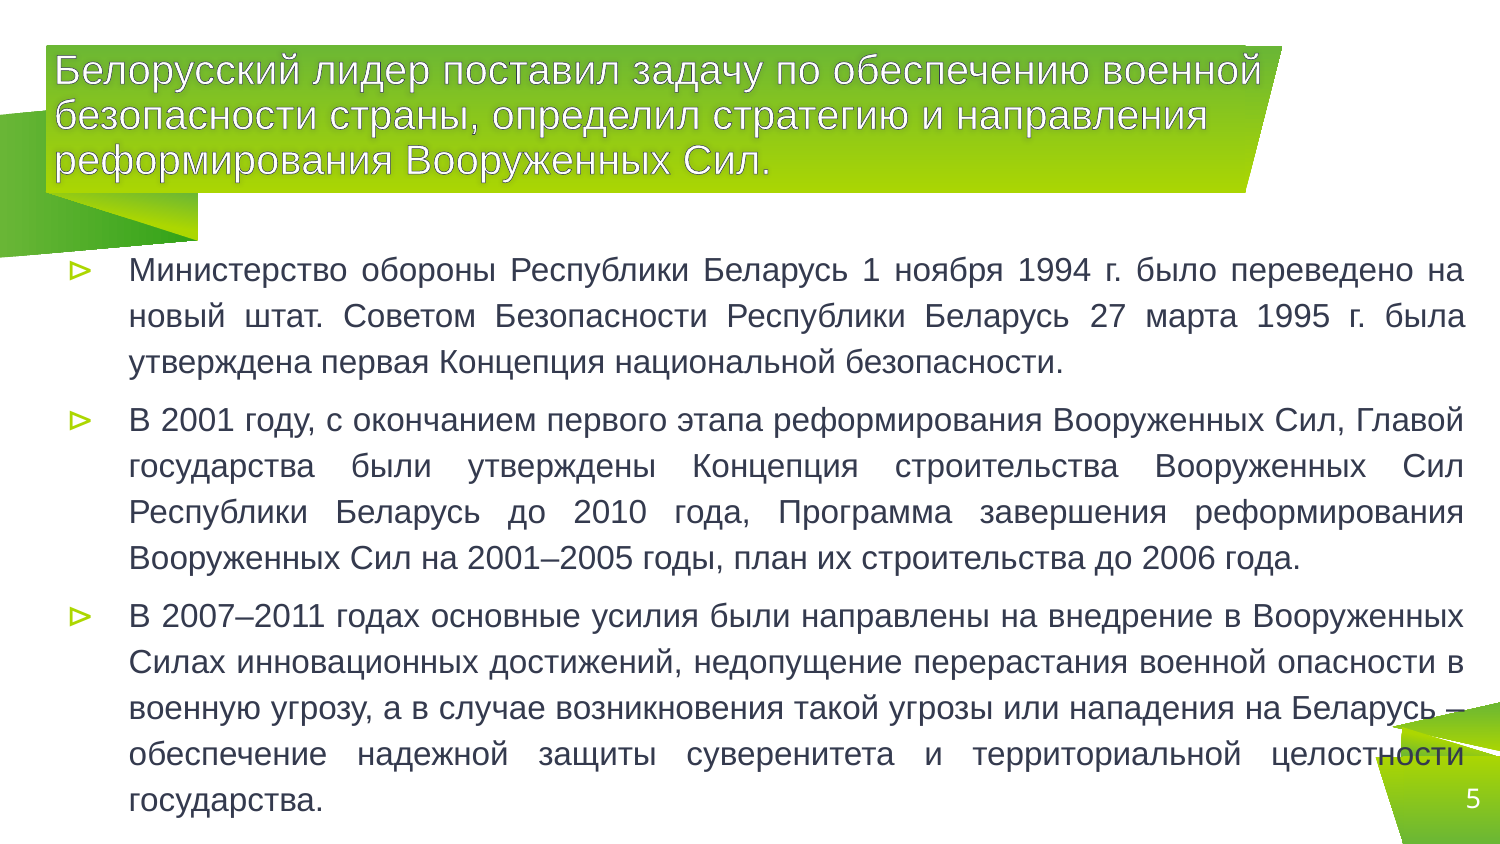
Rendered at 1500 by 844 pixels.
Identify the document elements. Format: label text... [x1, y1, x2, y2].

list Министерство обороны Республики Беларусь 1 ноября 1994 г. было переведено на новый штат. Советом Безопасности Республики Беларусь 27 марта 1995 г. была утверждена первая Концепция национальной безопасности. В 2001 году, с окончанием первого этапа реформирования Вооруженных Сил, Главой государства были утверждены Концепция строительства Вооруженных Сил Республики Беларусь до 2010 года, Программа завершения реформирования Вооруженных Сил на 2001–2005 годы, план их строительства до 2006 года. В 2007–2011 годах основные усилия были направлены на внедрение в Вооруженных Силах инновационных достижений, недопущение перерастания военной опасности в военную угрозу, а в случае возникновения такой угрозы или нападения на Беларусь – обеспечение надежной защиты суверенитета и территориальной целостности государства. [53, 242, 1467, 834]
slide_number 5 [1401, 756, 1482, 844]
title Белорусский лидер поставил задачу по обеспечению военной безопасности страны, определил стратегию и направления реформирования Вооруженных Сил. [53, 42, 1271, 190]
